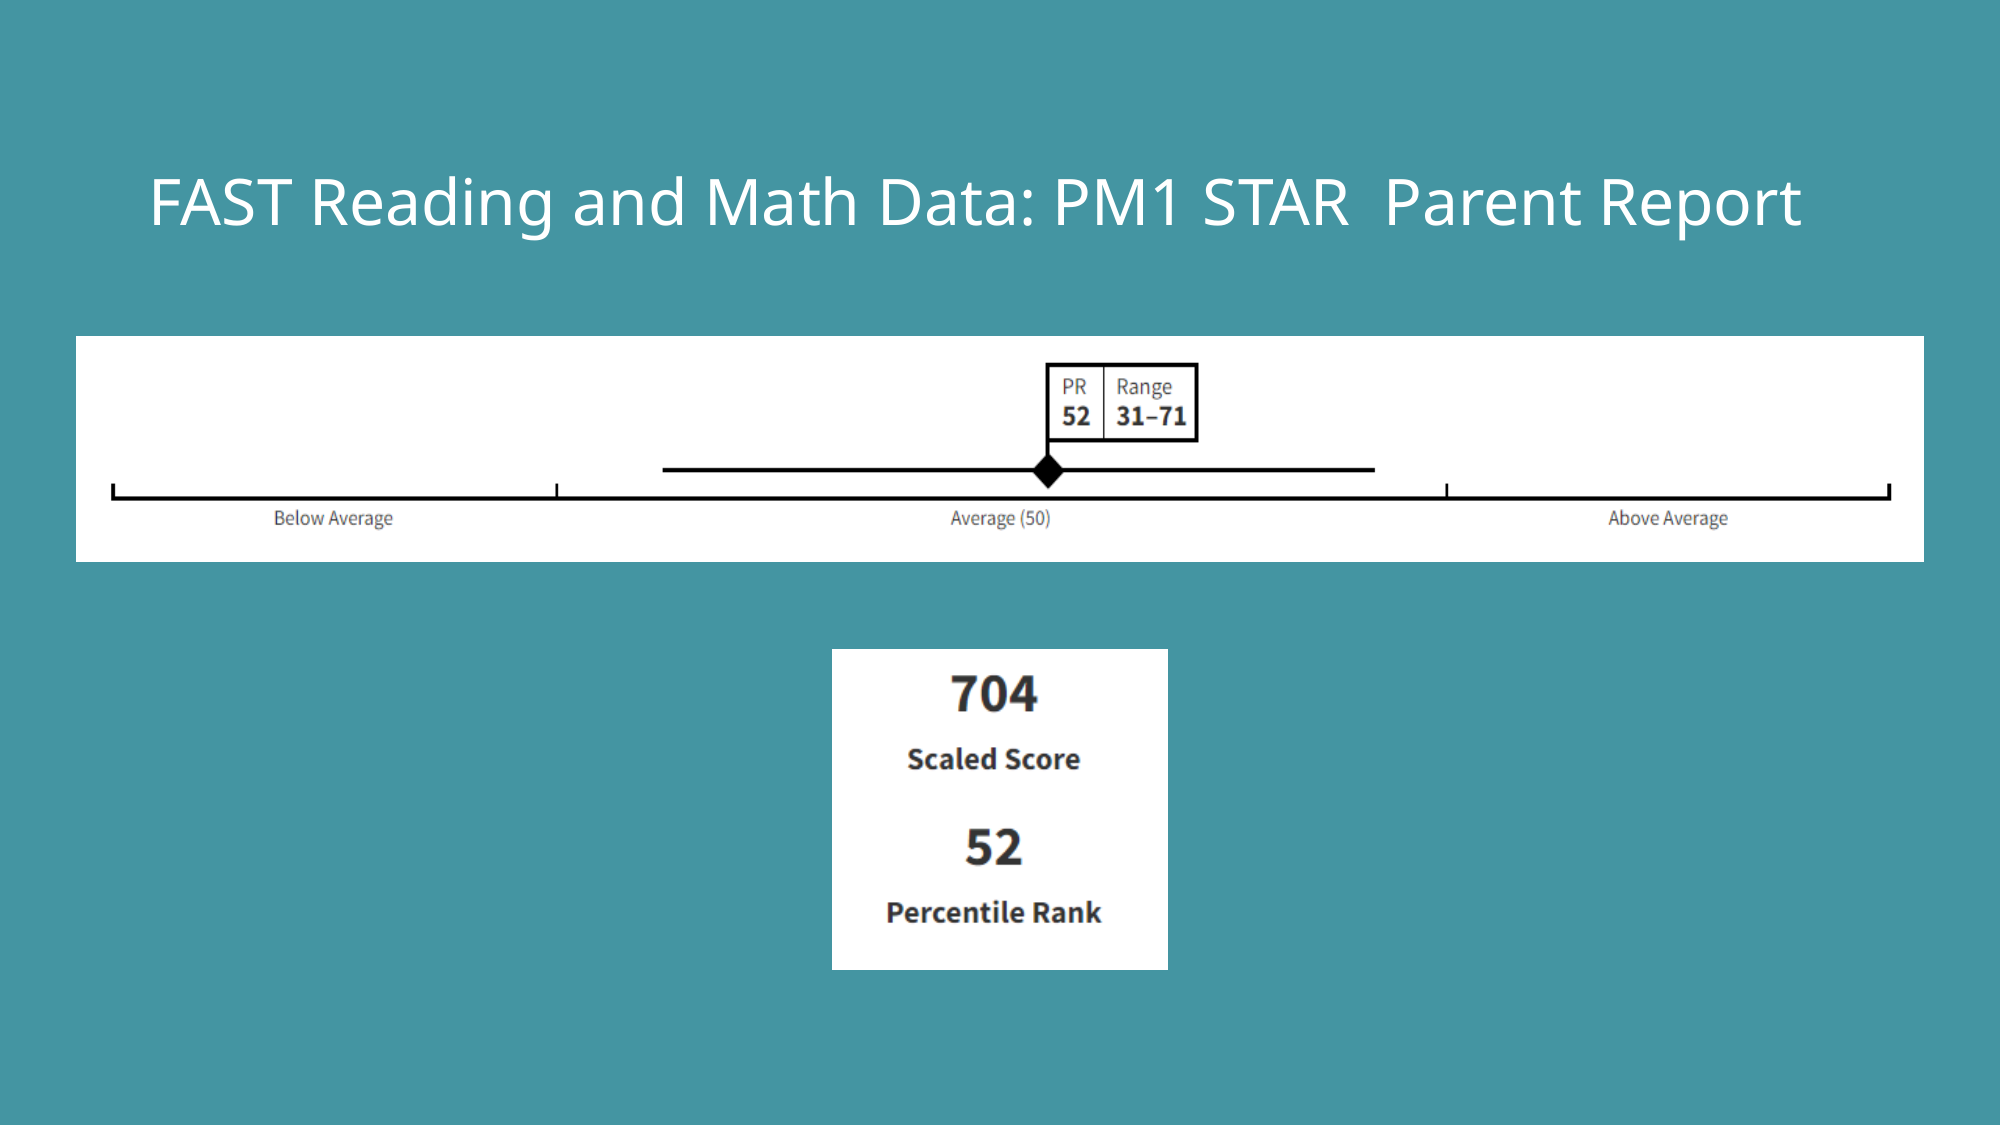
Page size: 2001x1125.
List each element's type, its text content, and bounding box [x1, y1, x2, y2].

picture [76, 336, 1924, 562]
picture [831, 649, 1168, 970]
title FAST Reading and Math Data: PM1 STAR Parent Report [106, 155, 1845, 263]
